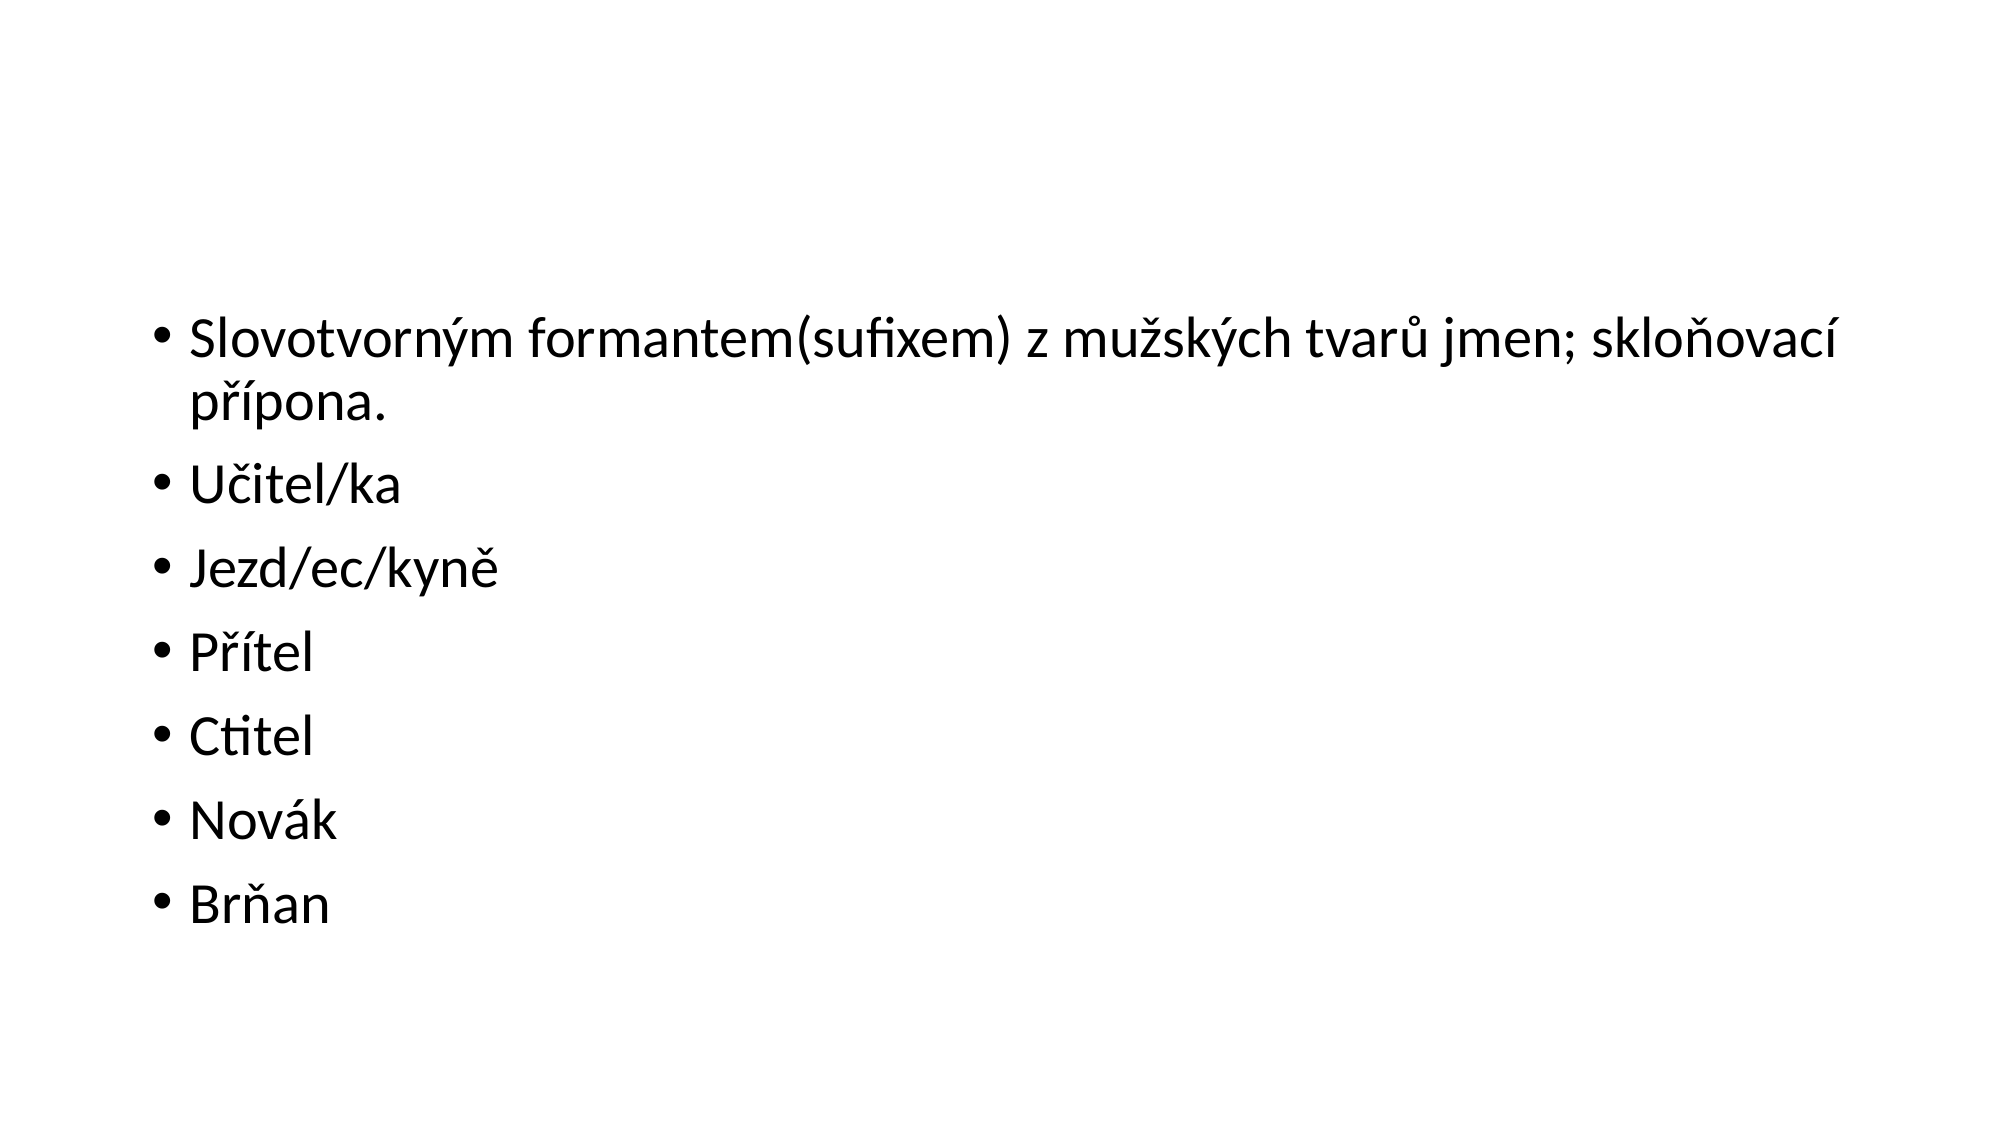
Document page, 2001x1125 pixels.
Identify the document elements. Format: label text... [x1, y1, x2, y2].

list Slovotvorným formantem(sufixem) z mužských tvarů jmen; skloňovací přípona. Učitel/ka Jezd/ec/kyně Přítel Ctitel Novák Brňan [137, 299, 1863, 1014]
